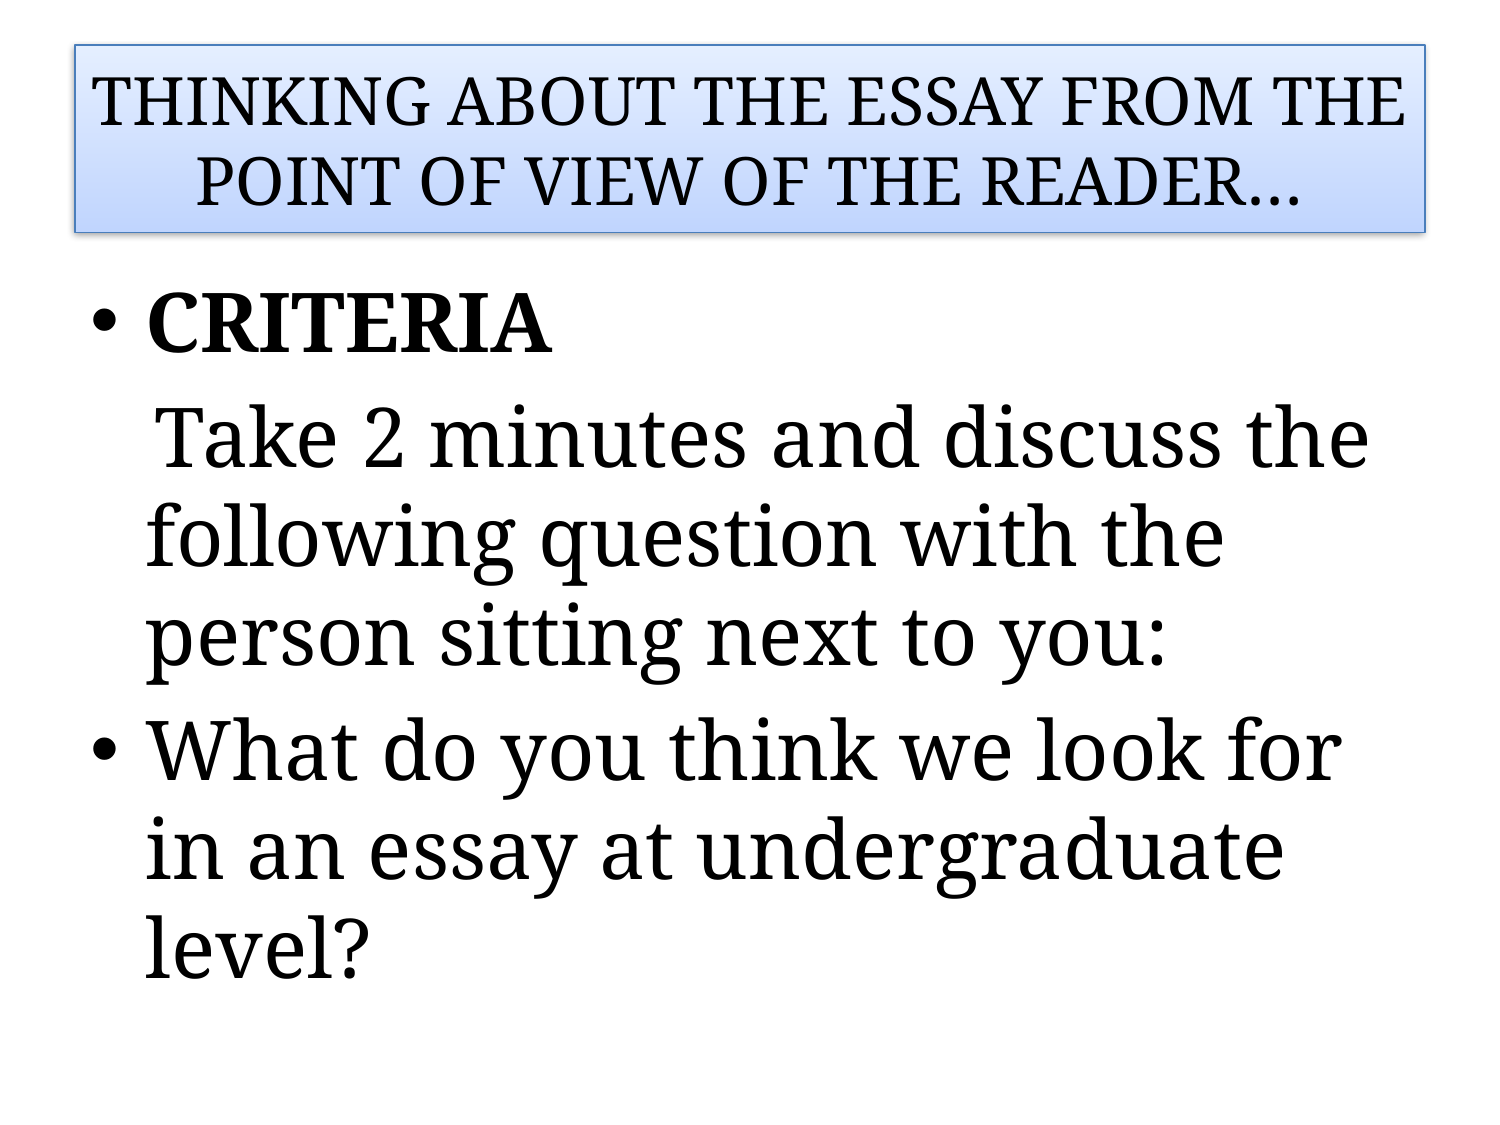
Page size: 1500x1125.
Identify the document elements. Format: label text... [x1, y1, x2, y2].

list CRITERIA Take 2 minutes and discuss the following question with the person sitting next to you: What do you think we look for in an essay at undergraduate level? [75, 262, 1425, 1005]
title THINKING ABOUT THE ESSAY FROM THE POINT OF VIEW OF THE READER… [74, 44, 1426, 233]
